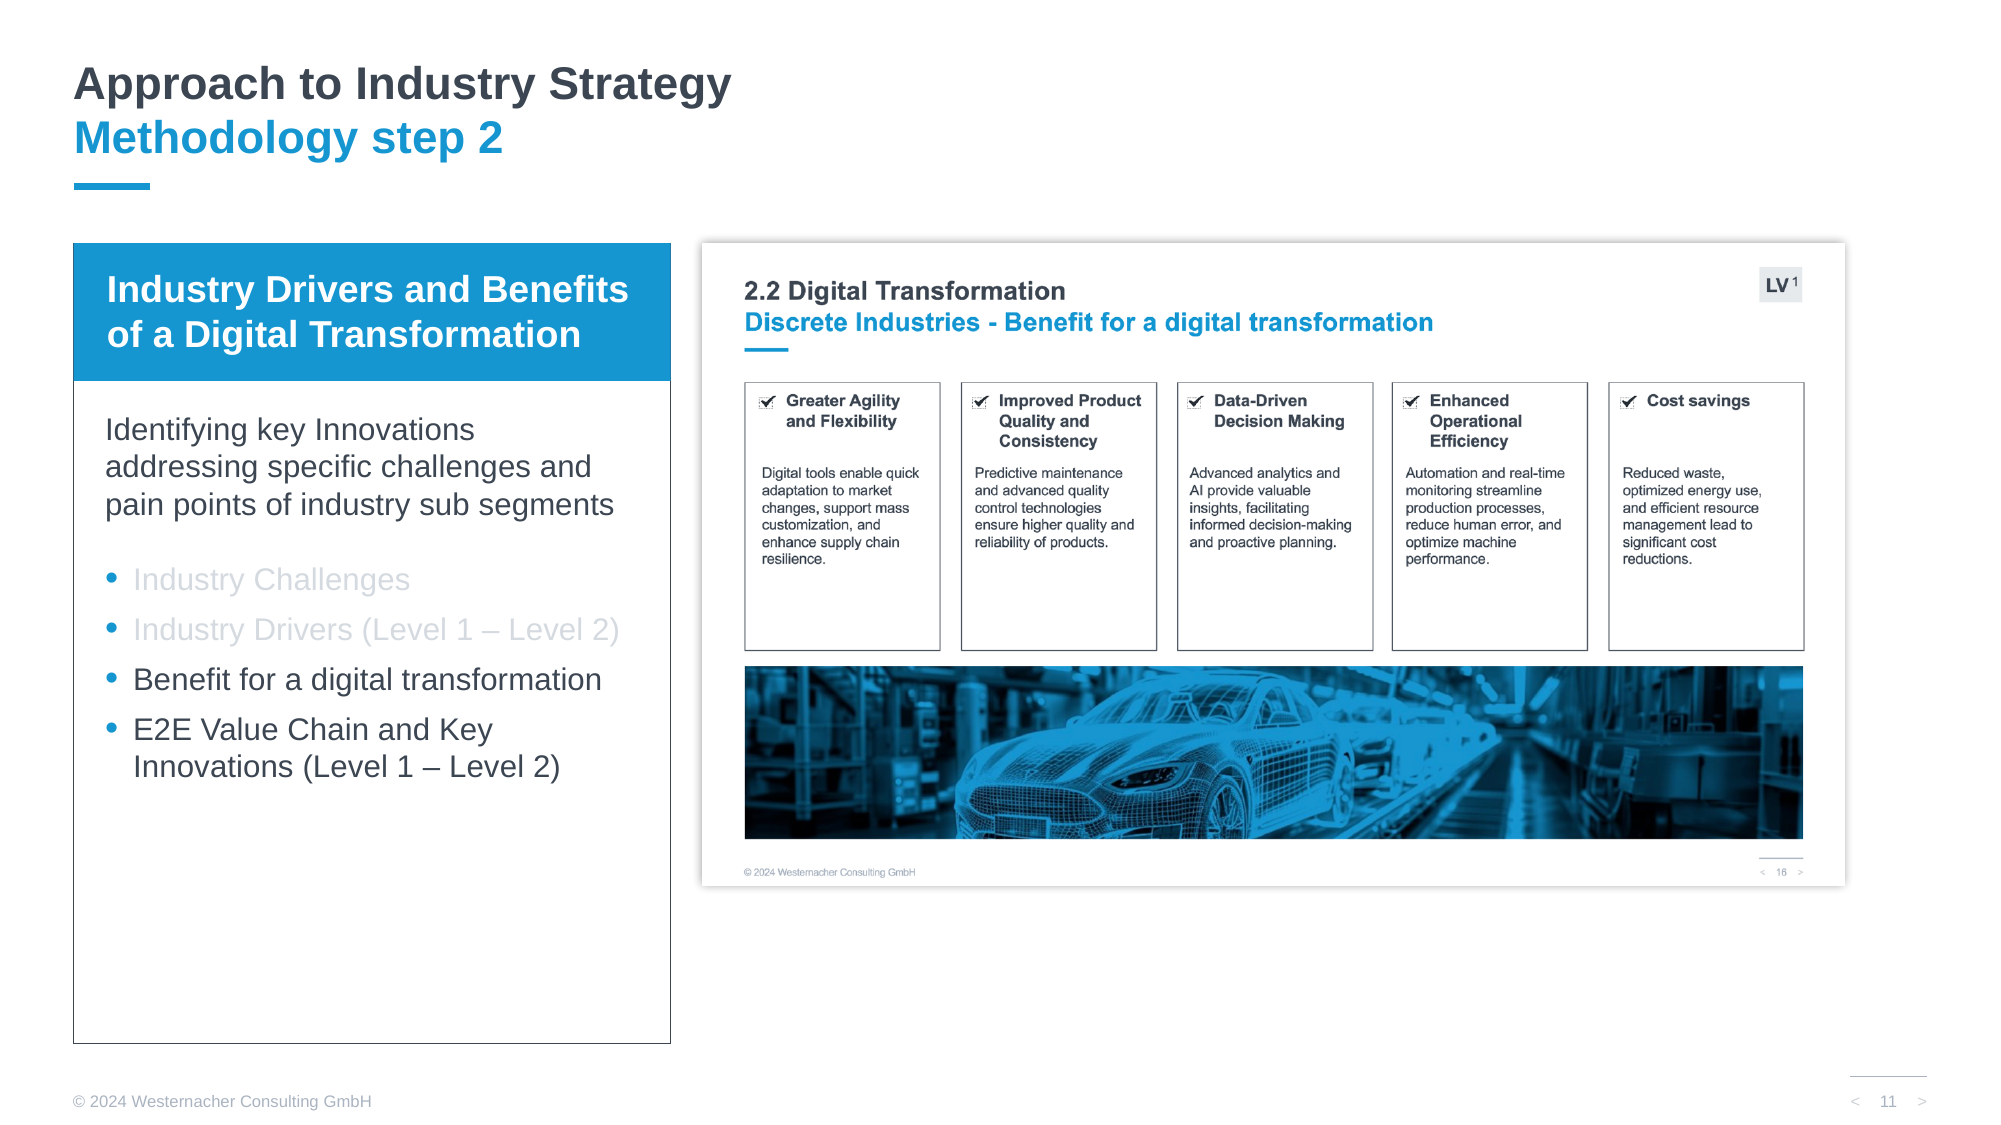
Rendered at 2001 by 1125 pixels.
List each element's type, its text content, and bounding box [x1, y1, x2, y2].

list Approach to Industry Strategy [72, 53, 1770, 109]
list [702, 243, 1845, 886]
title Methodology step 2 [73, 109, 1770, 163]
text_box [73, 243, 671, 1043]
